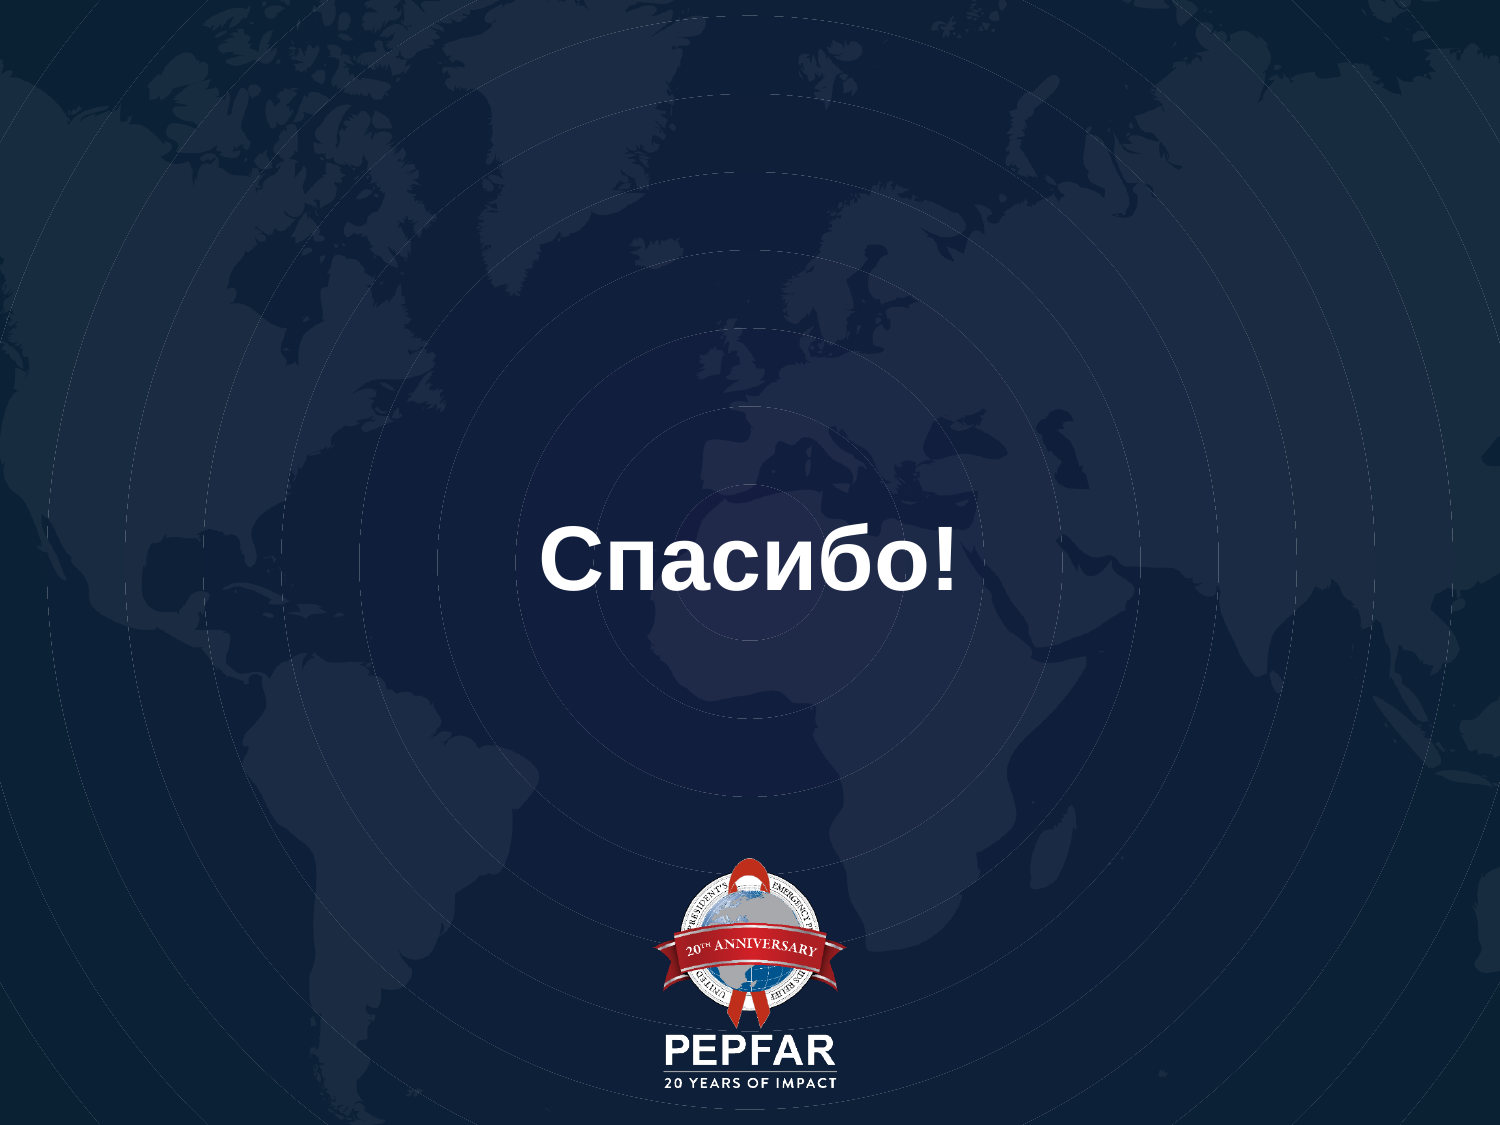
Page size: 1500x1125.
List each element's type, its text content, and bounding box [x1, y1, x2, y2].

title Спасибо! [37, 469, 1463, 656]
picture [653, 858, 847, 1088]
